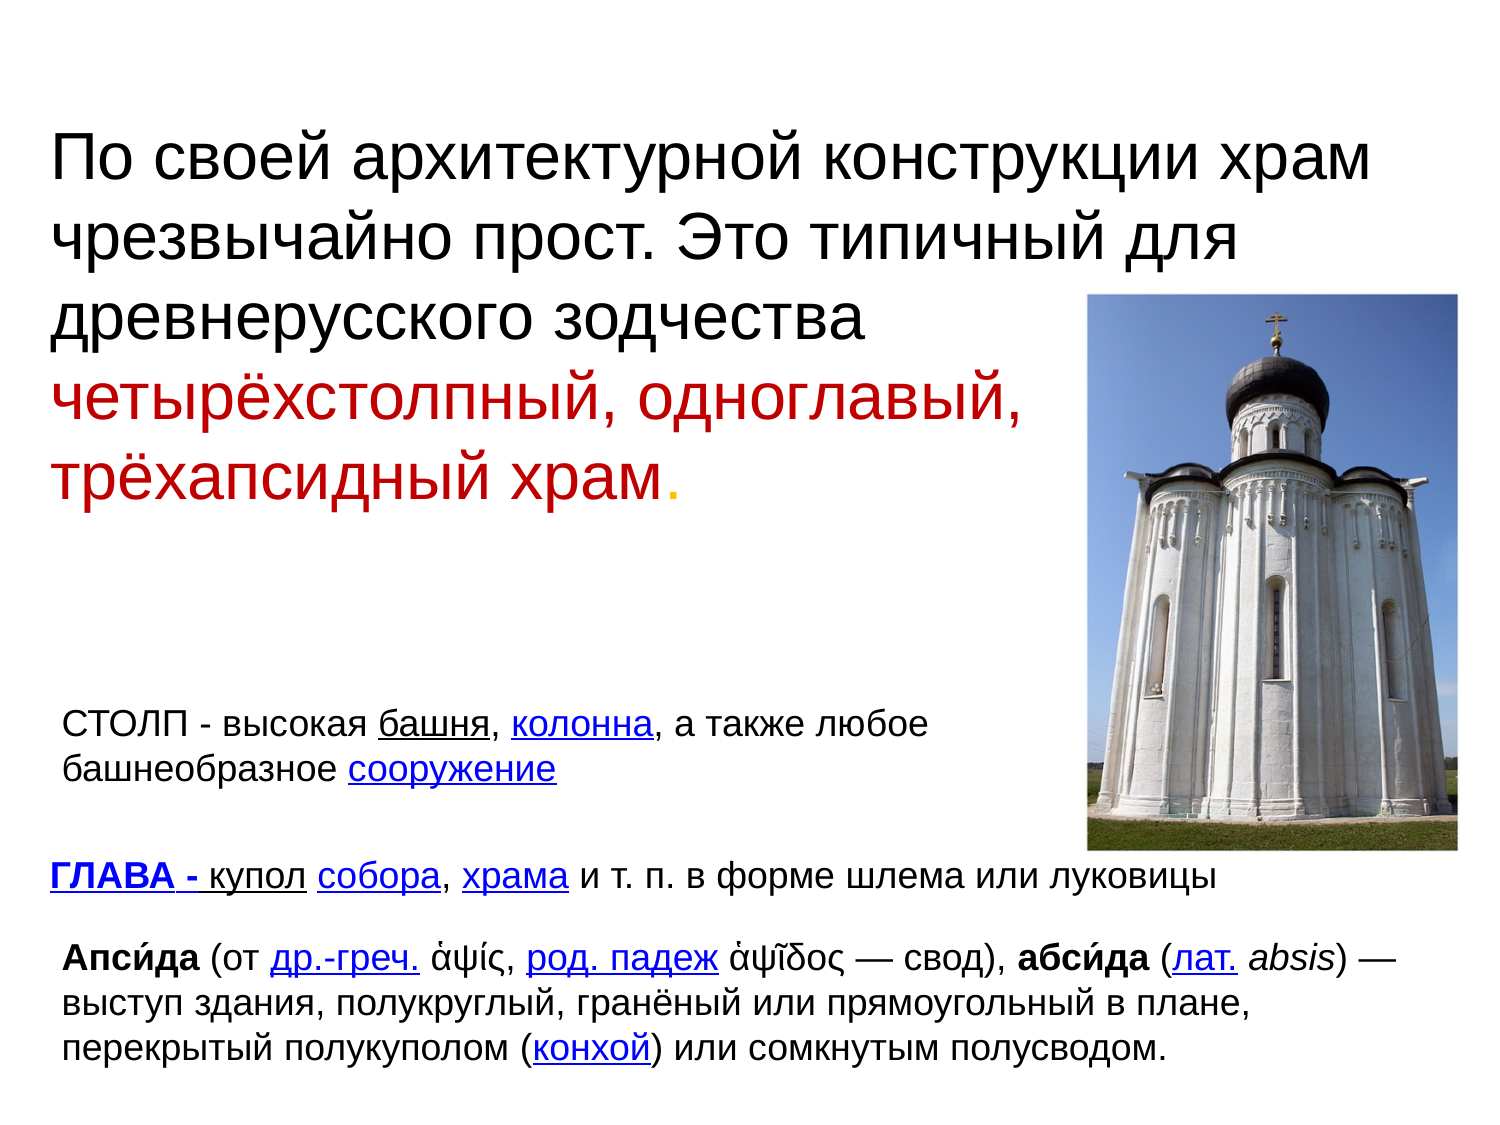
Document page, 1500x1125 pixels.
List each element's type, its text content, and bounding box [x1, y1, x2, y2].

picture [1085, 292, 1459, 853]
text_box Апси́да (от др.-греч. ἁψίς, род. падеж ἁψῖδος — свод), абси́да (лат. absis) — выступ здания, полукруглый, гранёный или прямоугольный в плане, перекрытый полукуполом (конхой) или сомкнутым полусводом. [46, 925, 1418, 1076]
text_box По своей архитектурной конструкции храм чрезвычайно прост. Это типичный для древнерусского зодчества четырёхстолпный, одноглавый, трёхапсидный храм. [35, 105, 1465, 520]
text_box СТОЛП - высокая башня, колонна, а также любое башнеобразное сооружение [46, 691, 1008, 797]
text_box ГЛАВА - купол собора, храма и т. п. в форме шлема или луковицы [35, 843, 1266, 904]
